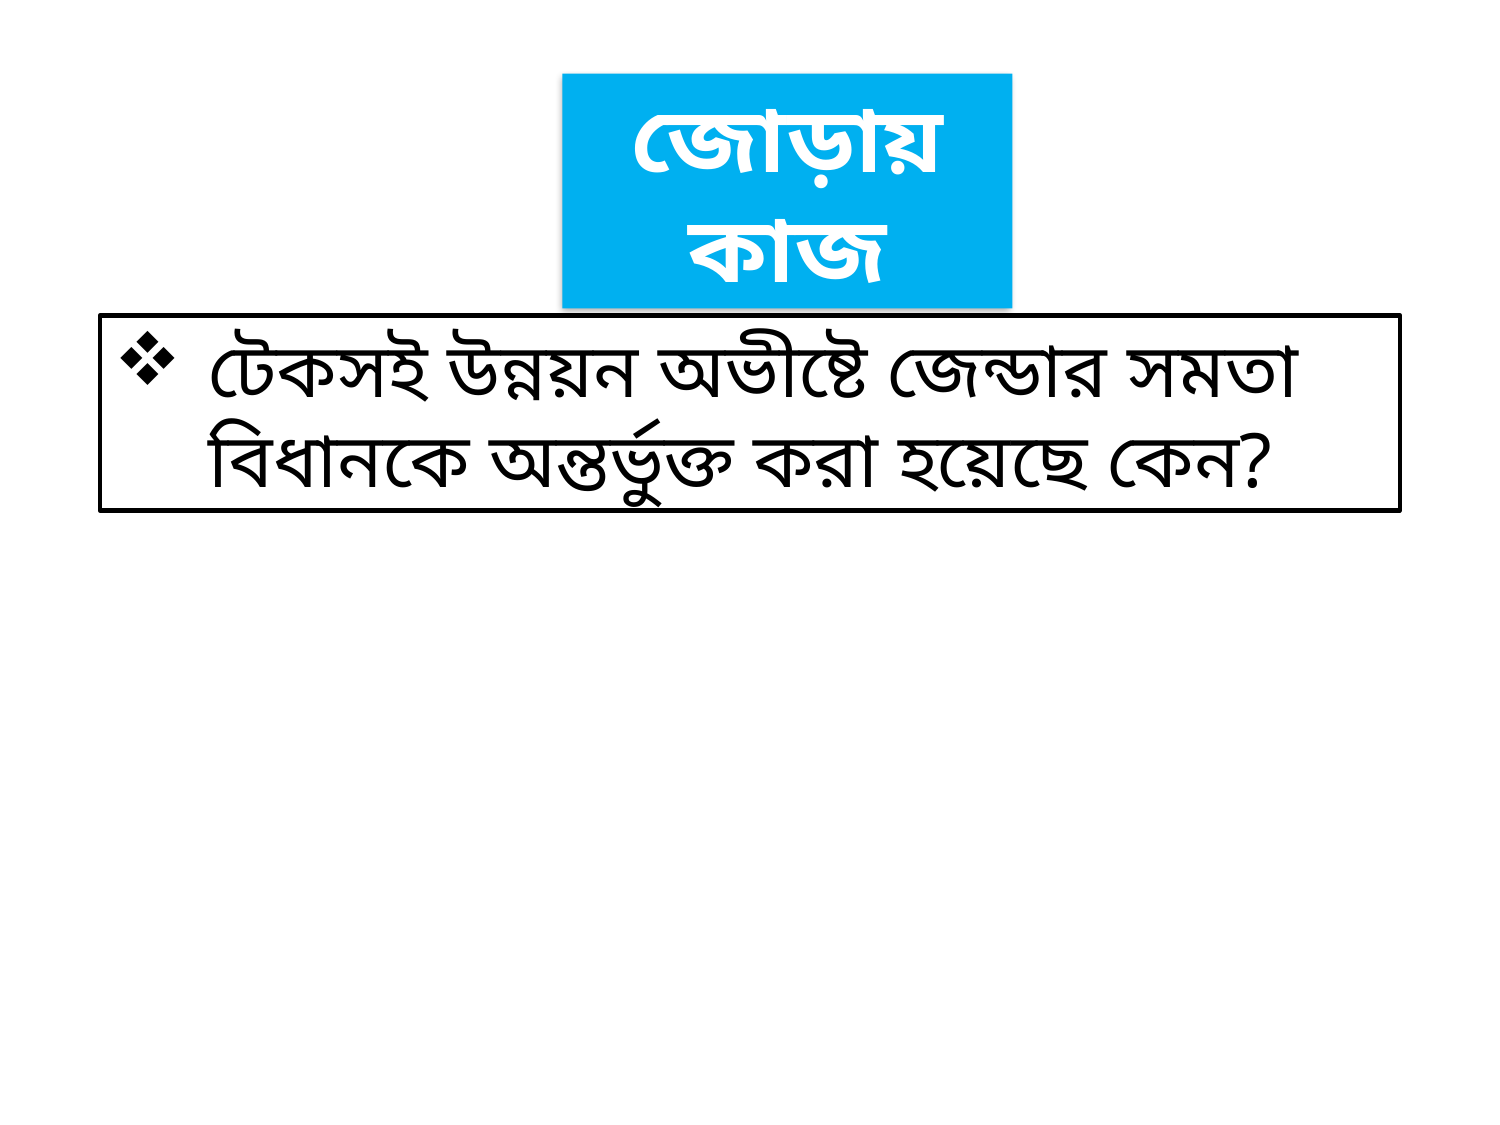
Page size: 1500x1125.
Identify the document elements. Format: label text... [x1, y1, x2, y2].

text_box জোড়ায় কাজ [562, 73, 1013, 309]
text_box টেকসই উন্নয়ন অভীষ্টে জেন্ডার সমতা বিধানকে অন্তর্ভুক্ত করা হয়েছে কেন? [99, 315, 1400, 511]
